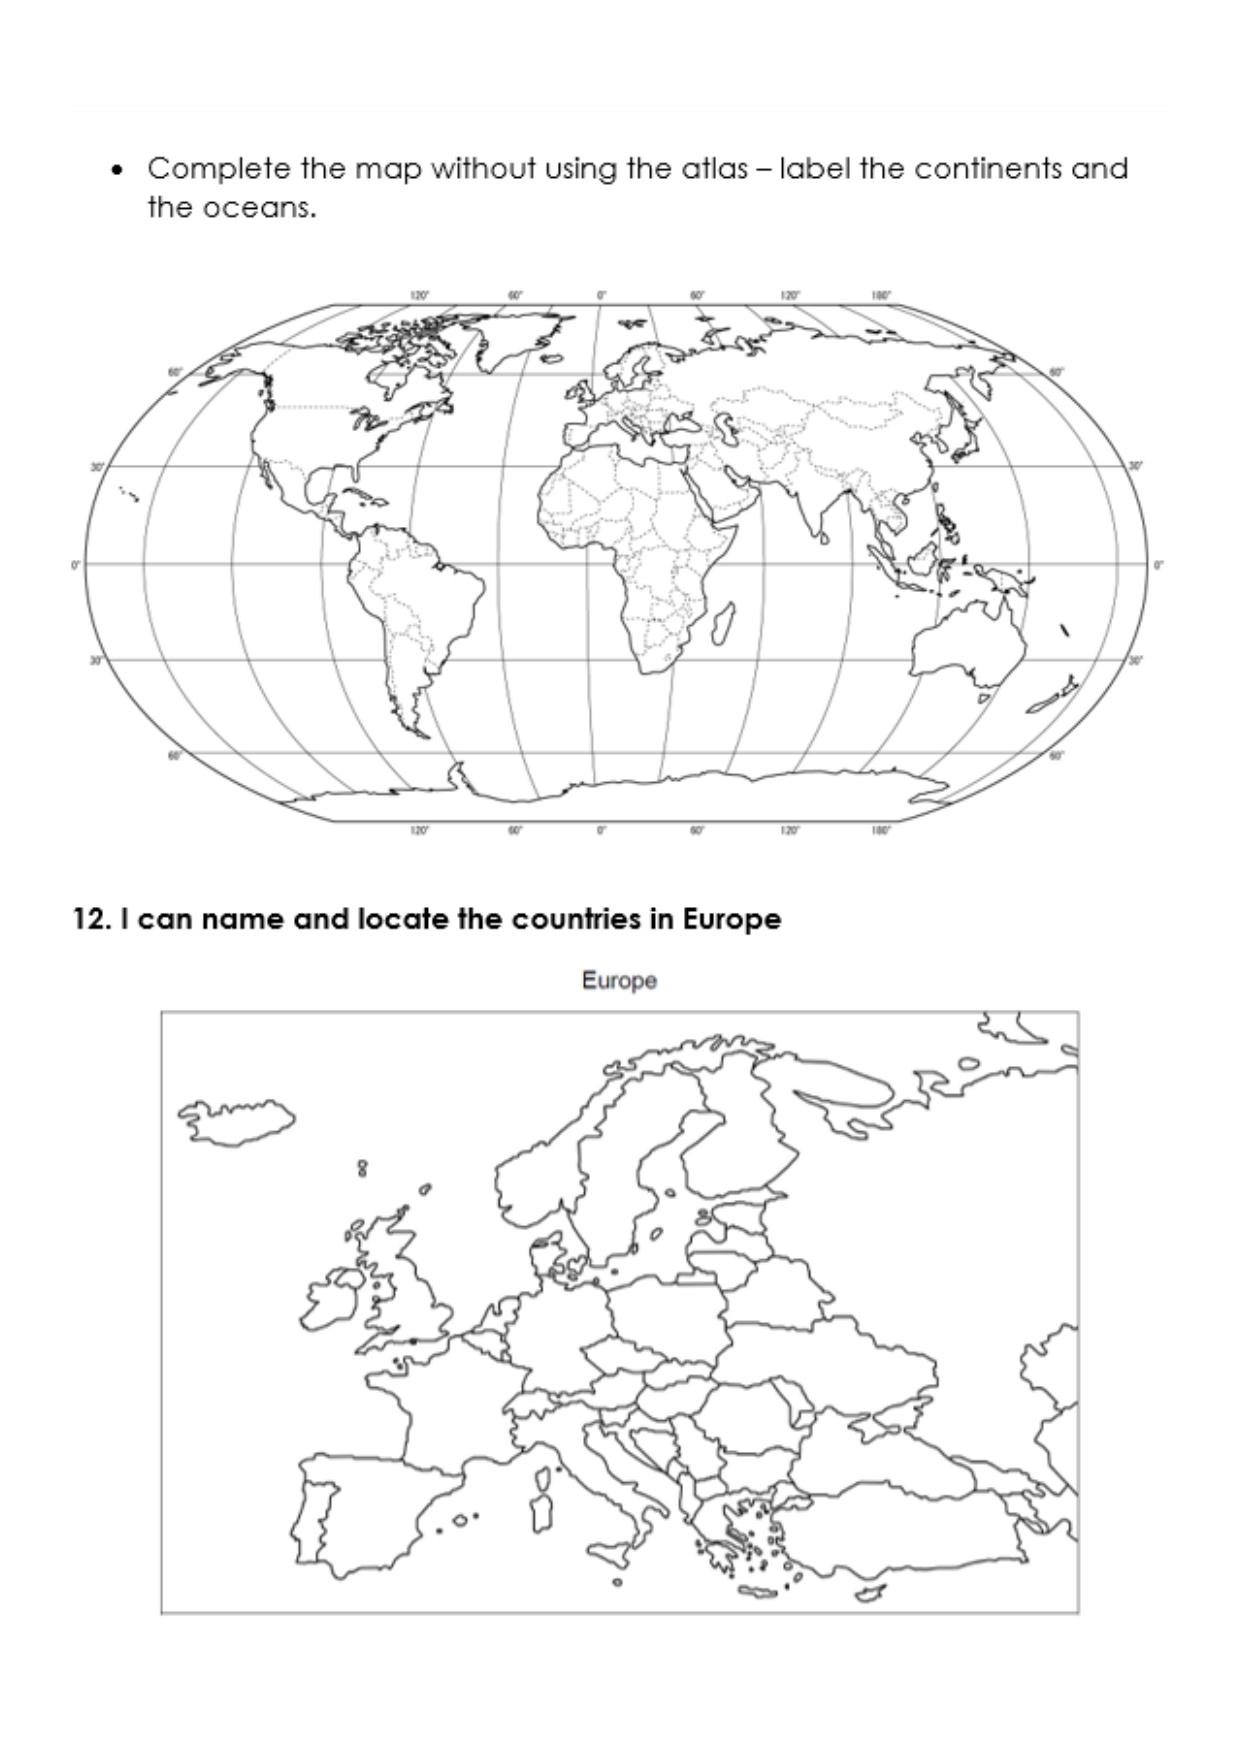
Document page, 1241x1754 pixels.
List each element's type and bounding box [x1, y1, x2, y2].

picture [68, 111, 1172, 1643]
